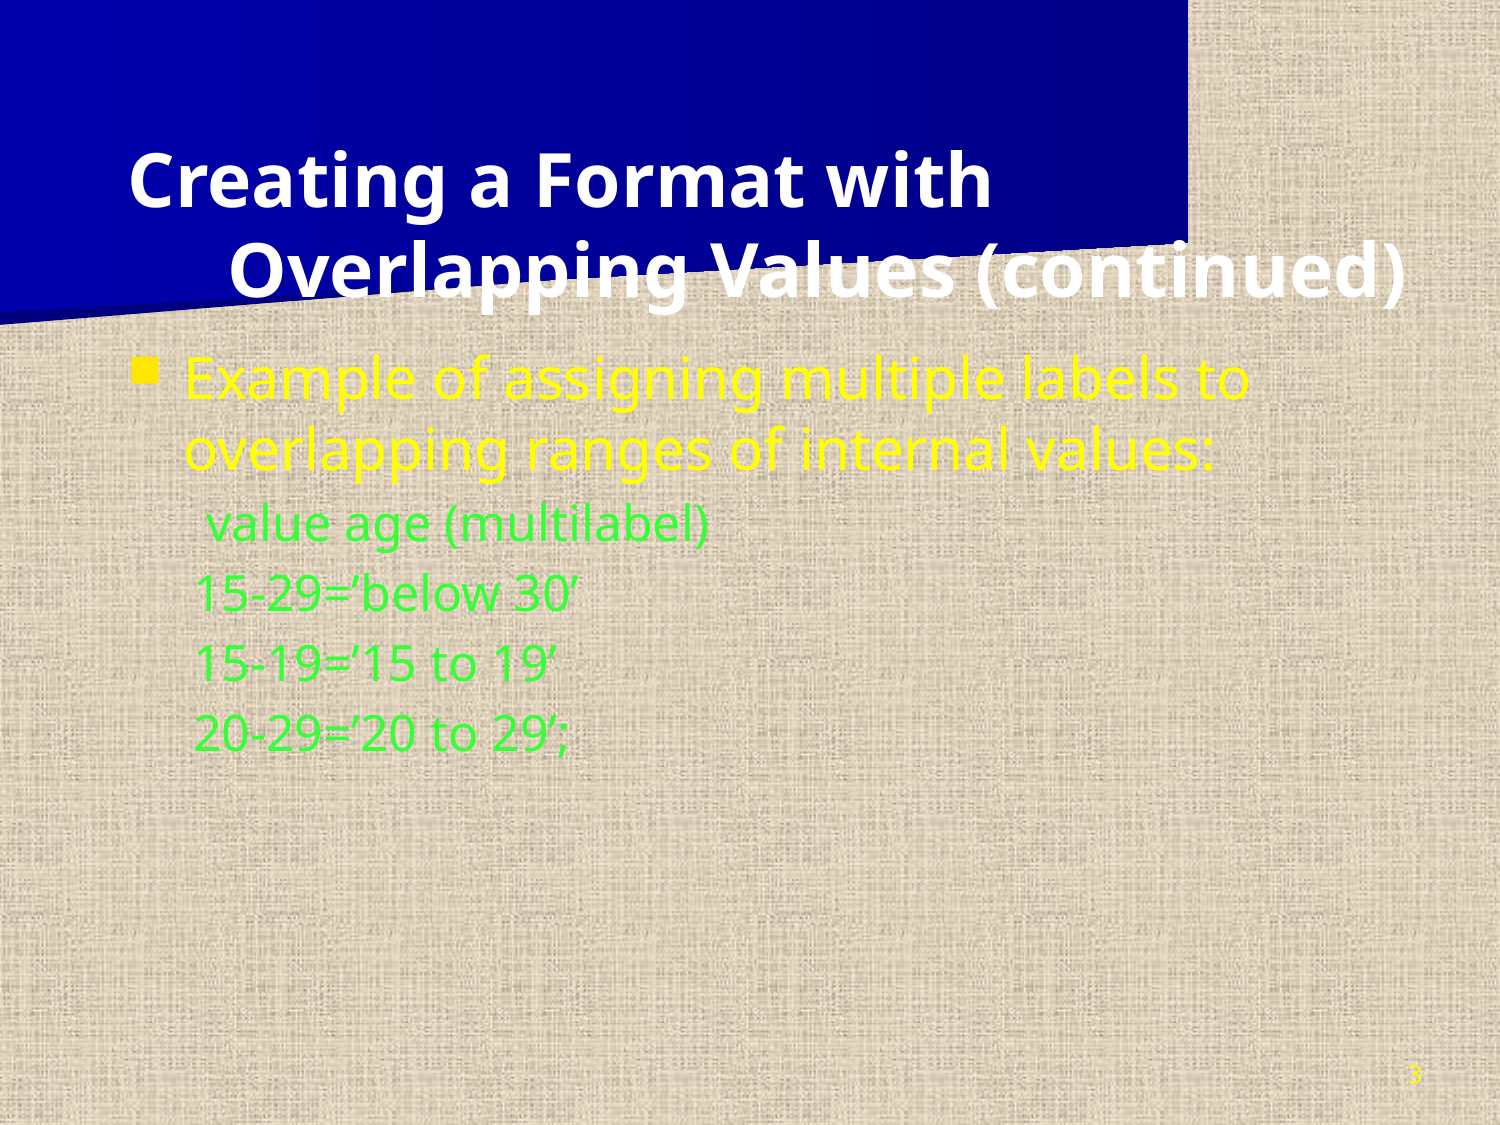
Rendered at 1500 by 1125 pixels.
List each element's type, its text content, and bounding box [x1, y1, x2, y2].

picture [0, 0, 1500, 1125]
slide_number 3 [512, 1026, 1438, 1101]
list Creating a Format with Overlapping Values (continued) Example of assigning multiple labels to overlapping ranges of internal values: value age (multilabel) 15-29=’below 30’ 15-19=’15 to 19’ 20-29=’20 to 29’; [112, 124, 1451, 1026]
